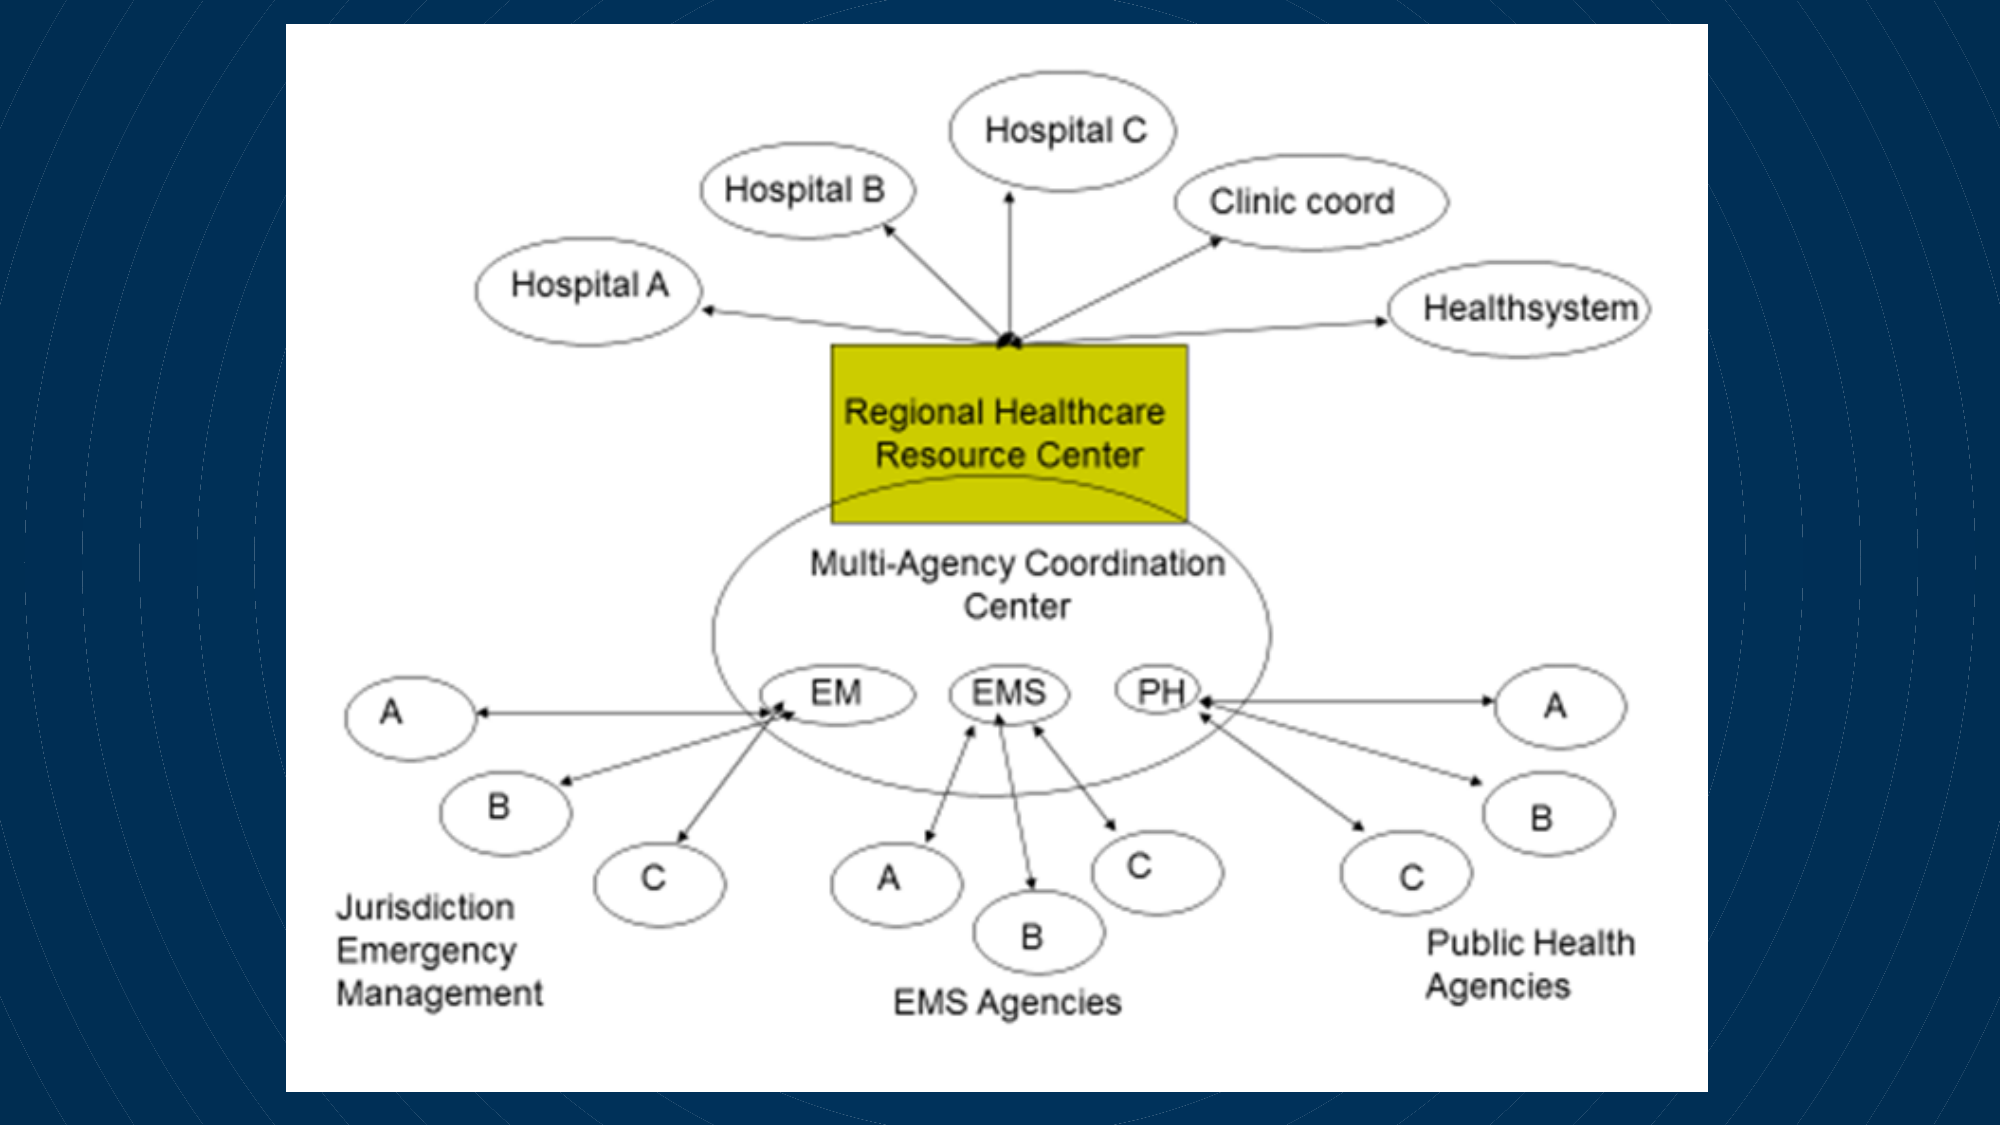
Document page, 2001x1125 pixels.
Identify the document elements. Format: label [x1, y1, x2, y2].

picture [286, 24, 1709, 1092]
